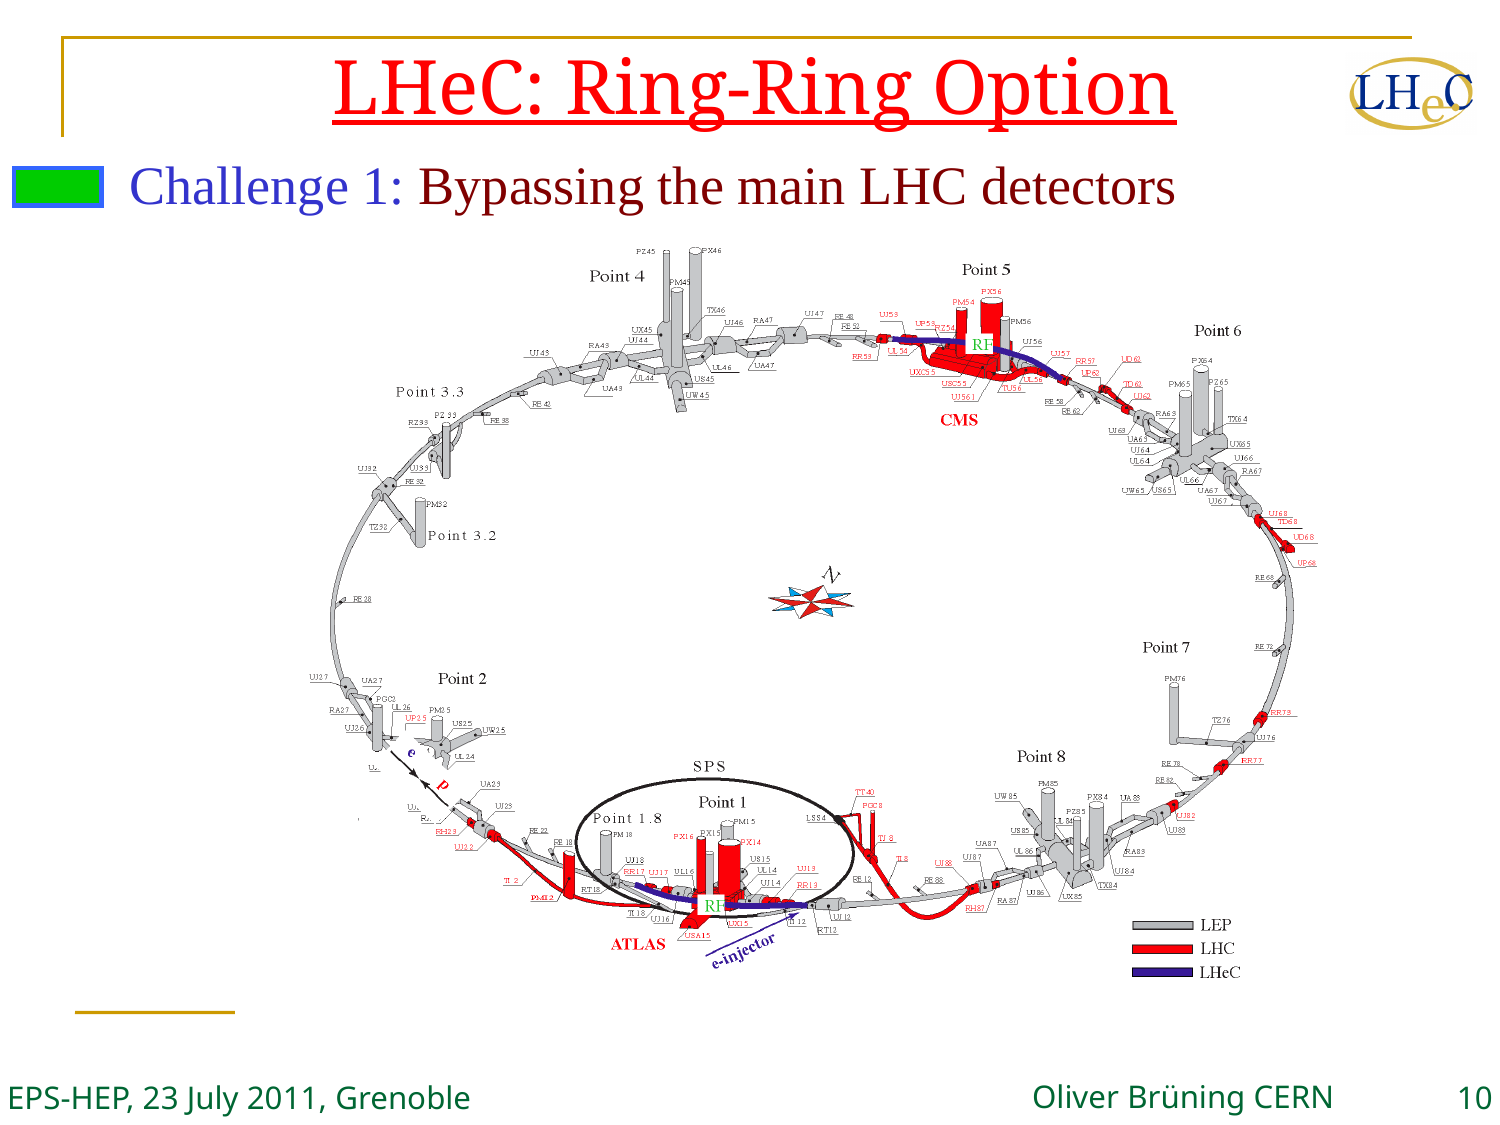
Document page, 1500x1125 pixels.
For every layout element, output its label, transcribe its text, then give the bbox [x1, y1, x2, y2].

text_box 10 [950, 1075, 1500, 1124]
text_box EPS-HEP, 23 July 2011, Grenoble [0, 1075, 913, 1119]
picture [1345, 52, 1478, 135]
title LHeC: Ring-Ring Option [79, 31, 1430, 141]
text_box Oliver Brüning CERN [1024, 1074, 1388, 1119]
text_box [13, 142, 1500, 225]
picture [234, 217, 1430, 1063]
